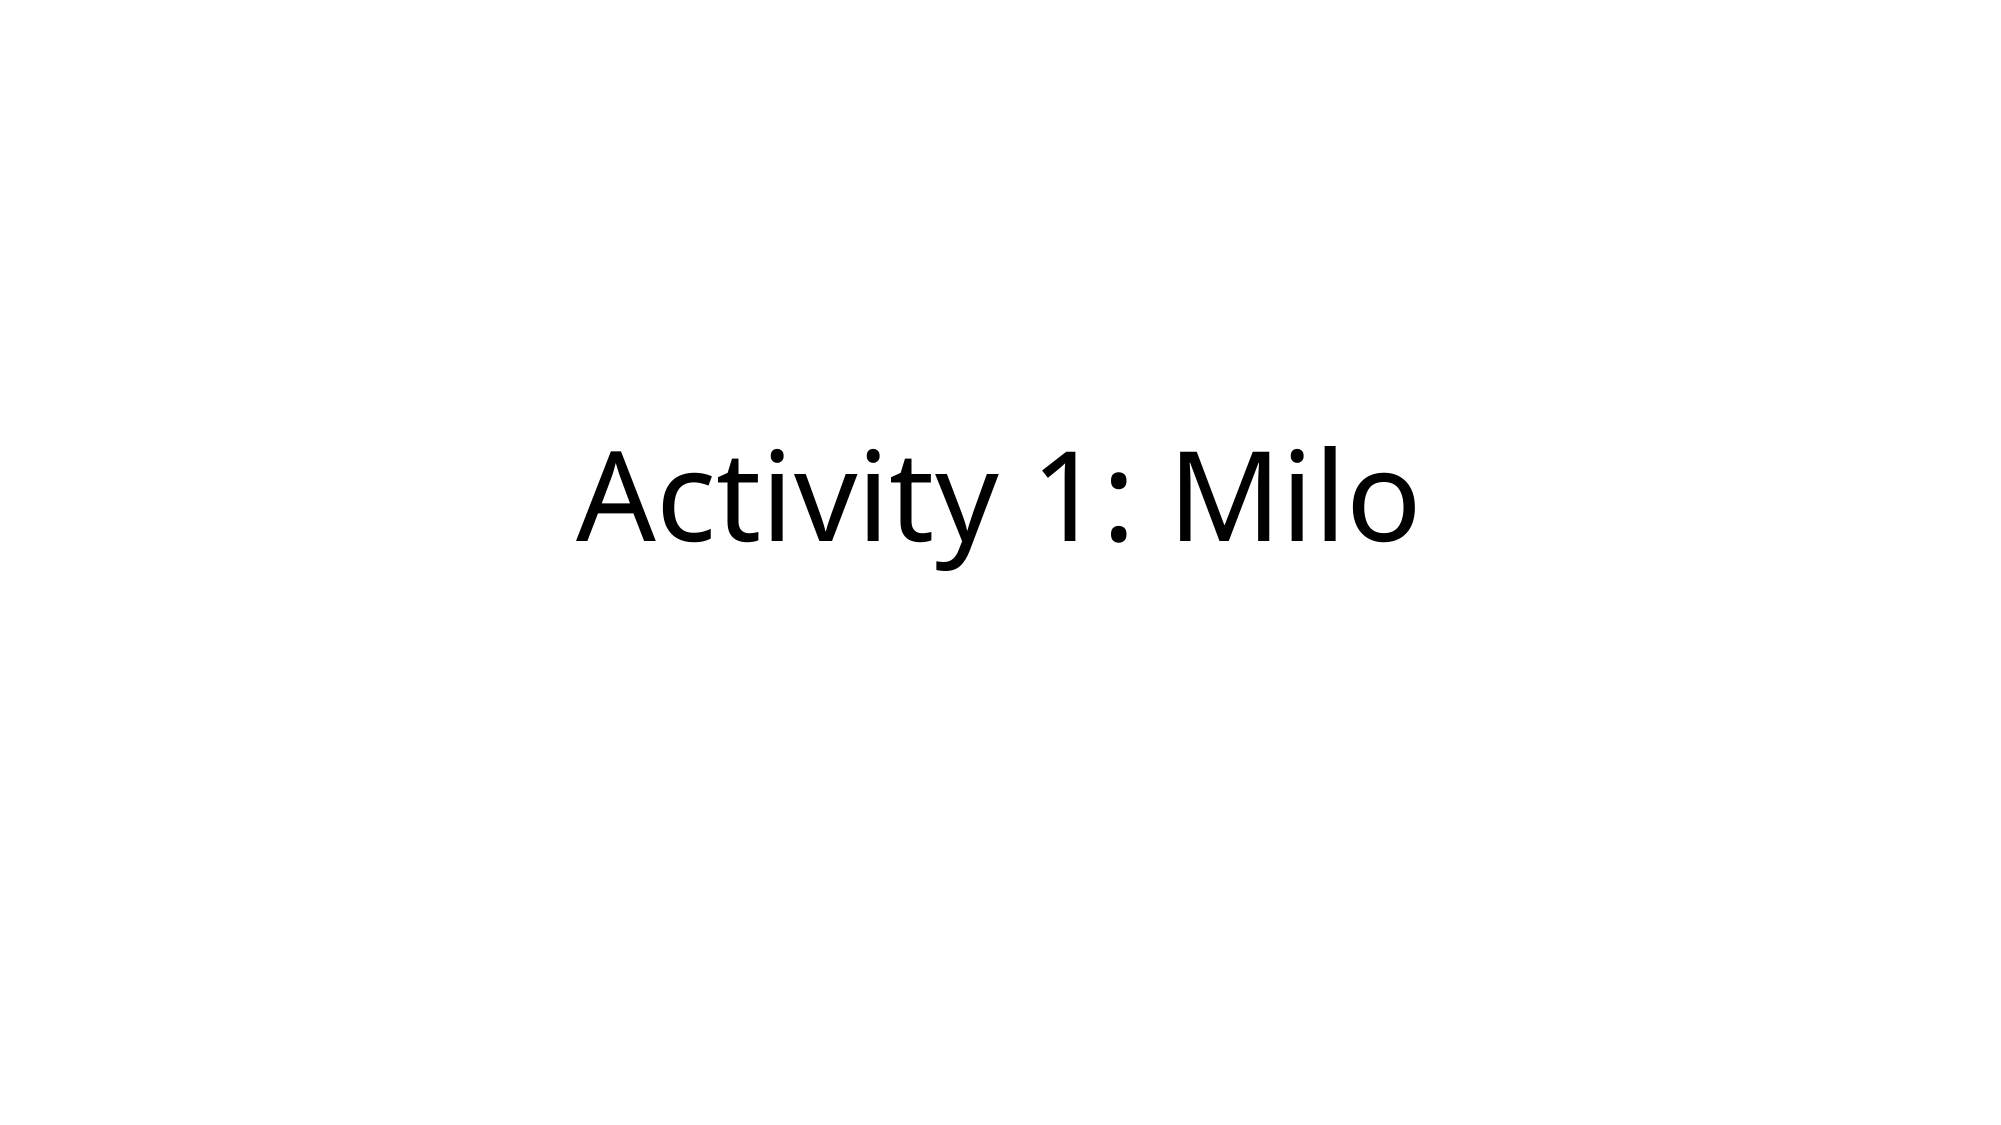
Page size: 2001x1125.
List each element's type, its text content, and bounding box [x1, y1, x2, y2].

title Activity 1: Milo [249, 184, 1750, 576]
